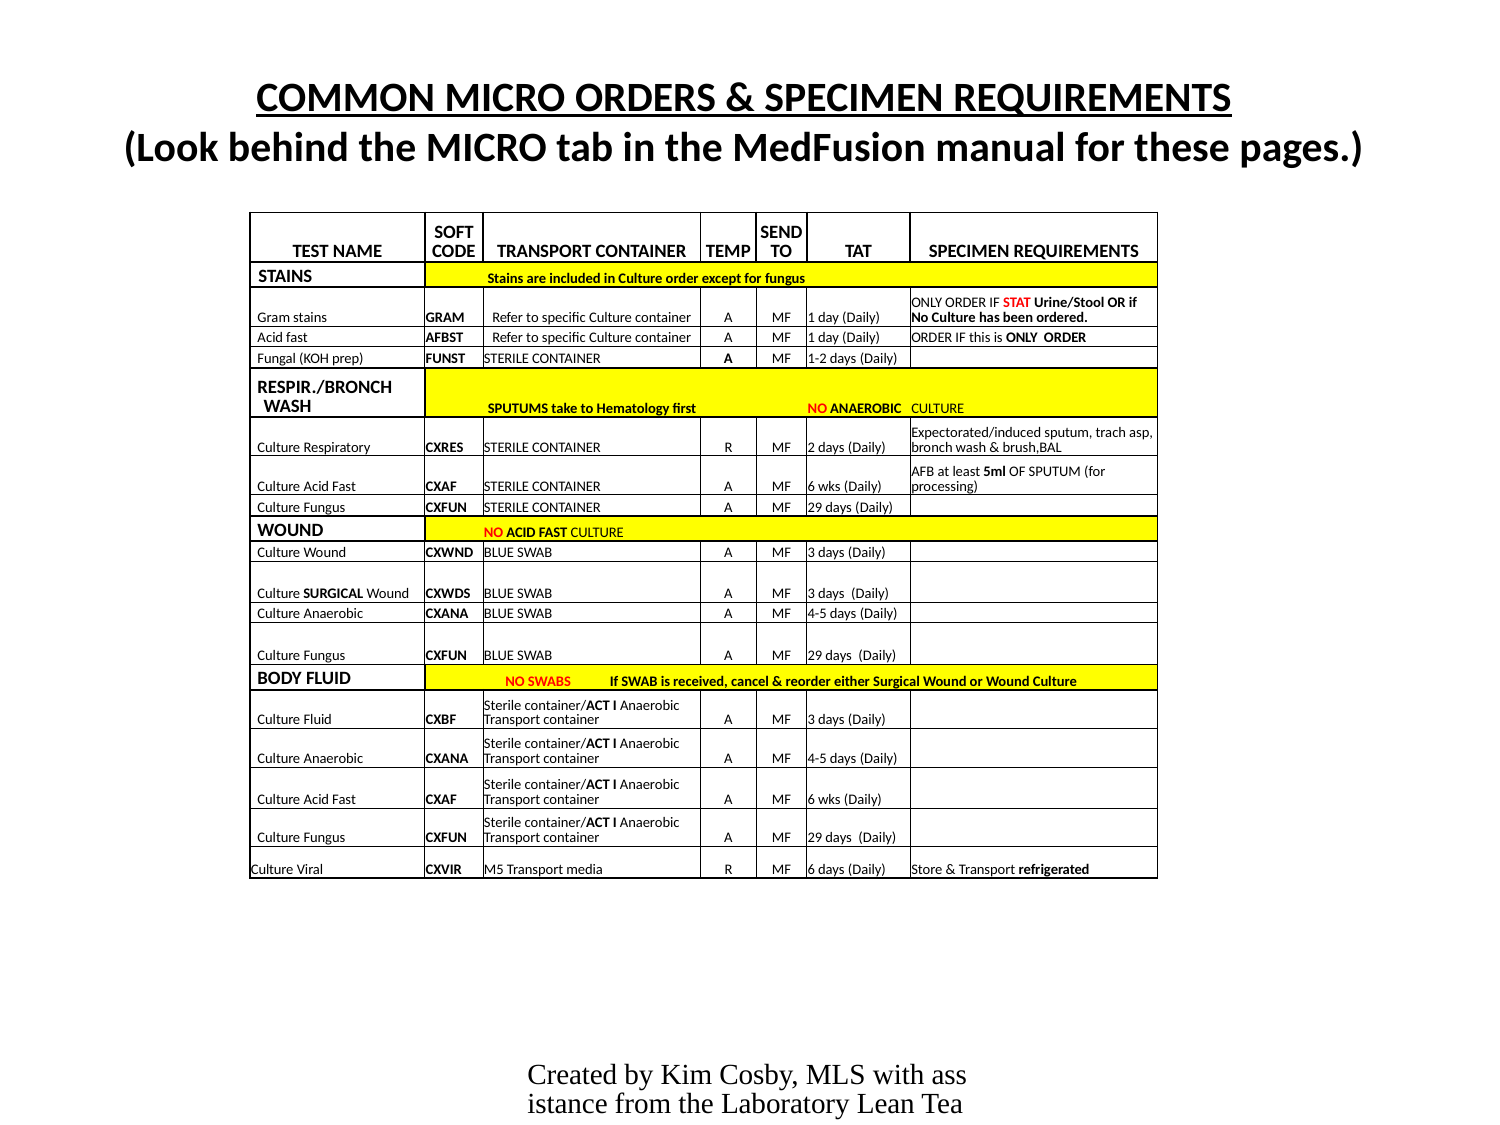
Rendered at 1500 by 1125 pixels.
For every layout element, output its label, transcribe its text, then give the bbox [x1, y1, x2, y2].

table_cell BLUE SWAB [484, 562, 700, 602]
table_cell M5 Transport media [484, 847, 700, 877]
table_cell CXVIR [425, 847, 483, 877]
table_cell Culture Anaerobic [251, 603, 424, 622]
table_cell 29 days (Daily) [807, 623, 910, 664]
table_cell [911, 809, 1157, 846]
table_cell STAINS [251, 263, 424, 286]
table_cell MF [757, 603, 806, 622]
table_cell FUNST [425, 347, 483, 367]
table_cell 4-5 days (Daily) [807, 603, 910, 622]
table_cell NO ACID FAST CULTURE [483, 517, 701, 540]
table_cell A [701, 691, 756, 728]
table_cell MF [757, 327, 806, 346]
table_cell MF [757, 729, 806, 767]
table_cell Culture Acid Fast [251, 456, 424, 494]
table_header SEND TO [757, 213, 806, 261]
table_cell MF [757, 288, 806, 326]
table_cell Sterile container/ACT I Anaerobic Transport container [484, 691, 700, 728]
table_cell Culture Fungus [251, 495, 424, 515]
table_cell [756, 517, 807, 540]
table_cell [701, 517, 756, 540]
table_header TRANSPORT CONTAINER [484, 213, 700, 261]
table_cell Culture Anaerobic [251, 729, 424, 767]
table_cell [911, 623, 1157, 664]
table_cell [911, 768, 1157, 808]
table_cell 6 wks (Daily) [807, 768, 910, 808]
table_cell Sterile container/ACT I Anaerobic Transport container [484, 809, 700, 846]
table_cell MF [757, 768, 806, 808]
table_cell Store & Transport refrigerated [911, 847, 1157, 877]
table_cell 4-5 days (Daily) [807, 729, 910, 767]
table_cell Gram stains [251, 288, 424, 326]
table_cell RESPIR./BRONCH WASH [251, 369, 424, 416]
table_cell CXAF [425, 456, 483, 494]
table_cell MF [757, 456, 806, 494]
table_cell Culture Acid Fast [251, 768, 424, 808]
table_cell MF [757, 847, 806, 877]
table_cell CXBF [425, 691, 483, 728]
table_cell 3 days (Daily) [807, 562, 910, 602]
table_cell MF [757, 418, 806, 455]
table_header TAT [808, 213, 909, 261]
text_box COMMON MICRO ORDERS & SPECIMEN REQUIREMENTS (Look behind the MICRO tab in the MedFusion manual for these pages.) [108, 62, 1380, 178]
table_cell A [701, 729, 756, 767]
table_cell AFBST [425, 327, 483, 346]
table_cell [756, 369, 807, 416]
table_cell GRAM [425, 288, 483, 326]
table_cell BLUE SWAB [484, 542, 700, 561]
table_cell Culture Wound [251, 542, 424, 561]
table_cell Culture Fungus [251, 623, 424, 664]
table_cell NO SWABS If SWAB is received, cancel & reorder either Surgical Wound or Wound Culture [426, 665, 1157, 689]
table_cell BLUE SWAB [484, 603, 700, 622]
table_cell CULTURE [910, 369, 1157, 416]
table_cell MF [757, 623, 806, 664]
table_cell MF [757, 691, 806, 728]
table_cell R [701, 418, 756, 455]
table_cell 2 days (Daily) [807, 418, 910, 455]
table_cell Culture SURGICAL Wound [251, 562, 424, 602]
table_cell 1-2 days (Daily) [807, 347, 910, 367]
table_cell Culture Viral [251, 847, 424, 877]
table_cell Expectorated/induced sputum, trach asp, bronch wash & brush,BAL [911, 418, 1157, 455]
table_cell CXAF [425, 768, 483, 808]
table_cell Stains are included in Culture order except for fungus [426, 263, 1157, 286]
table_cell A [701, 542, 756, 561]
table_cell BODY FLUID [251, 665, 424, 689]
table_cell R [701, 847, 756, 877]
table_cell Fungal (KOH prep) [251, 347, 424, 367]
footer Created by Kim Cosby, MLS with assistance from the Laboratory Lean Team [512, 1042, 988, 1103]
table_cell [426, 517, 483, 540]
table_cell 29 days (Daily) [807, 495, 910, 515]
table_cell A [701, 809, 756, 846]
table_cell A [701, 603, 756, 622]
table_cell 1 day (Daily) [807, 327, 910, 346]
table_cell [910, 517, 1157, 540]
table_cell MF [757, 542, 806, 561]
table_cell ONLY ORDER IF STAT Urine/Stool OR if No Culture has been ordered. [911, 288, 1157, 326]
table_cell CXANA [425, 603, 483, 622]
table_cell Refer to specific Culture container [484, 288, 700, 326]
table_cell A [701, 768, 756, 808]
table_cell MF [757, 495, 806, 515]
table_cell [911, 542, 1157, 561]
table_cell A [701, 623, 756, 664]
table_cell Culture Fungus [251, 809, 424, 846]
table_cell CXWDS [425, 562, 483, 602]
table_cell STERILE CONTAINER [484, 495, 700, 515]
table_cell 6 wks (Daily) [807, 456, 910, 494]
table_cell CXFUN [425, 495, 483, 515]
table_cell Acid fast [251, 327, 424, 346]
table_cell BLUE SWAB [484, 623, 700, 664]
table_cell [911, 495, 1157, 515]
table_cell [911, 603, 1157, 622]
table_cell 3 days (Daily) [807, 542, 910, 561]
table_cell [701, 369, 756, 416]
table_cell 6 days (Daily) [807, 847, 910, 877]
table_cell A [701, 562, 756, 602]
table_cell CXFUN [425, 809, 483, 846]
table_cell CXWND [425, 542, 483, 561]
table_header TEMP [701, 213, 755, 261]
table_cell Culture Fluid [251, 691, 424, 728]
table_cell STERILE CONTAINER [484, 418, 700, 455]
table_cell ORDER IF this is ONLY ORDER [911, 327, 1157, 346]
table_cell Culture Respiratory [251, 418, 424, 455]
table_cell [911, 691, 1157, 728]
table_cell STERILE CONTAINER [484, 347, 700, 367]
table_cell AFB at least 5ml OF SPUTUM (for processing) [911, 456, 1157, 494]
table_header SOFT CODE [426, 213, 482, 261]
table_cell A [701, 456, 756, 494]
table_cell CXANA [425, 729, 483, 767]
table_cell [911, 729, 1157, 767]
table_cell STERILE CONTAINER [484, 456, 700, 494]
table_cell A [701, 327, 756, 346]
table_cell MF [757, 809, 806, 846]
table_cell Sterile container/ACT I Anaerobic Transport container [484, 729, 700, 767]
table_cell A [701, 495, 756, 515]
table_cell A [701, 288, 756, 326]
table_cell CXRES [425, 418, 483, 455]
table_cell SPUTUMS take to Hematology first [426, 369, 701, 416]
table_cell MF [757, 347, 806, 367]
table_cell [807, 517, 910, 540]
table_cell NO ANAEROBIC [807, 369, 910, 416]
table_cell WOUND [251, 517, 424, 540]
table_header SPECIMEN REQUIREMENTS [911, 213, 1157, 261]
table_cell A [701, 347, 756, 367]
table_cell MF [757, 562, 806, 602]
table_cell CXFUN [425, 623, 483, 664]
table_cell Sterile container/ACT I Anaerobic Transport container [484, 768, 700, 808]
table_cell Refer to specific Culture container [484, 327, 700, 346]
table_header TEST NAME [251, 213, 424, 261]
table_cell 3 days (Daily) [807, 691, 910, 728]
table_cell [911, 347, 1157, 367]
table_cell 29 days (Daily) [807, 809, 910, 846]
table_cell 1 day (Daily) [807, 288, 910, 326]
table_cell [911, 562, 1157, 602]
